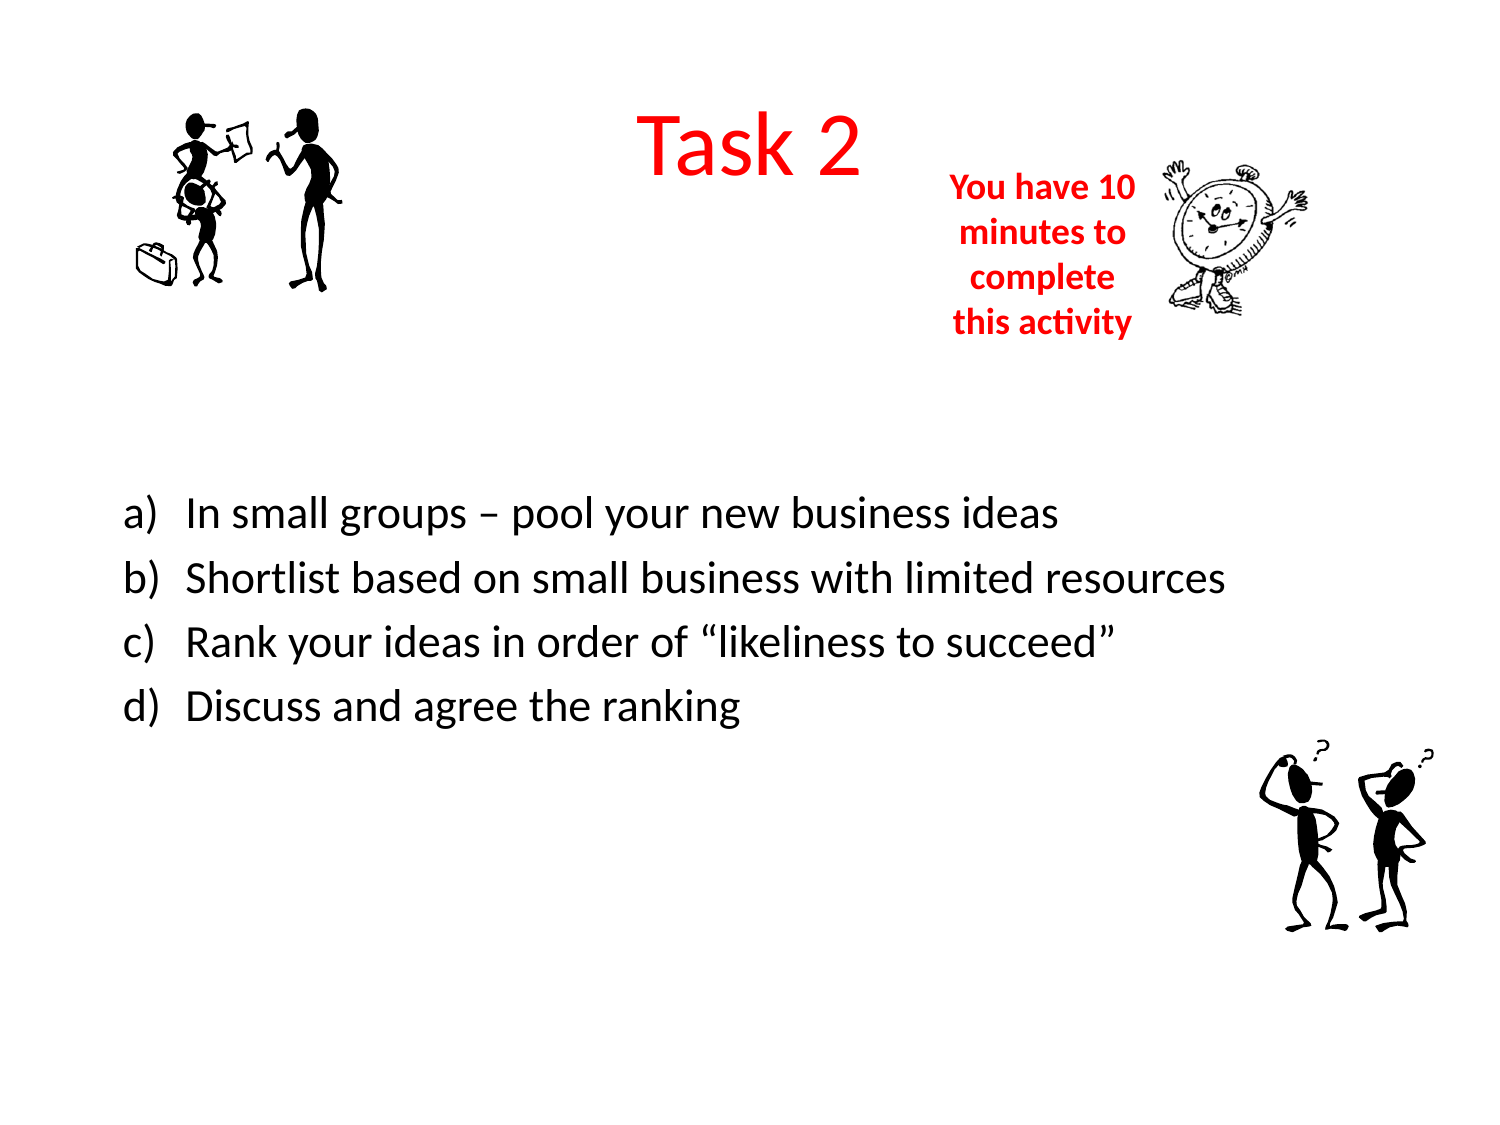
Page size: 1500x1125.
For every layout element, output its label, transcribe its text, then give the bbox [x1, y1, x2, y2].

list In small groups – pool your new business ideas Shortlist based on small business with limited resources Rank your ideas in order of “likeliness to succeed” Discuss and agree the ranking [108, 475, 1255, 797]
picture [1357, 748, 1435, 933]
picture [135, 108, 343, 293]
picture [1138, 154, 1316, 324]
text_box You have 10 minutes to complete this activity [927, 154, 1158, 350]
title Task 2 [75, 45, 1425, 233]
picture [1258, 739, 1350, 933]
